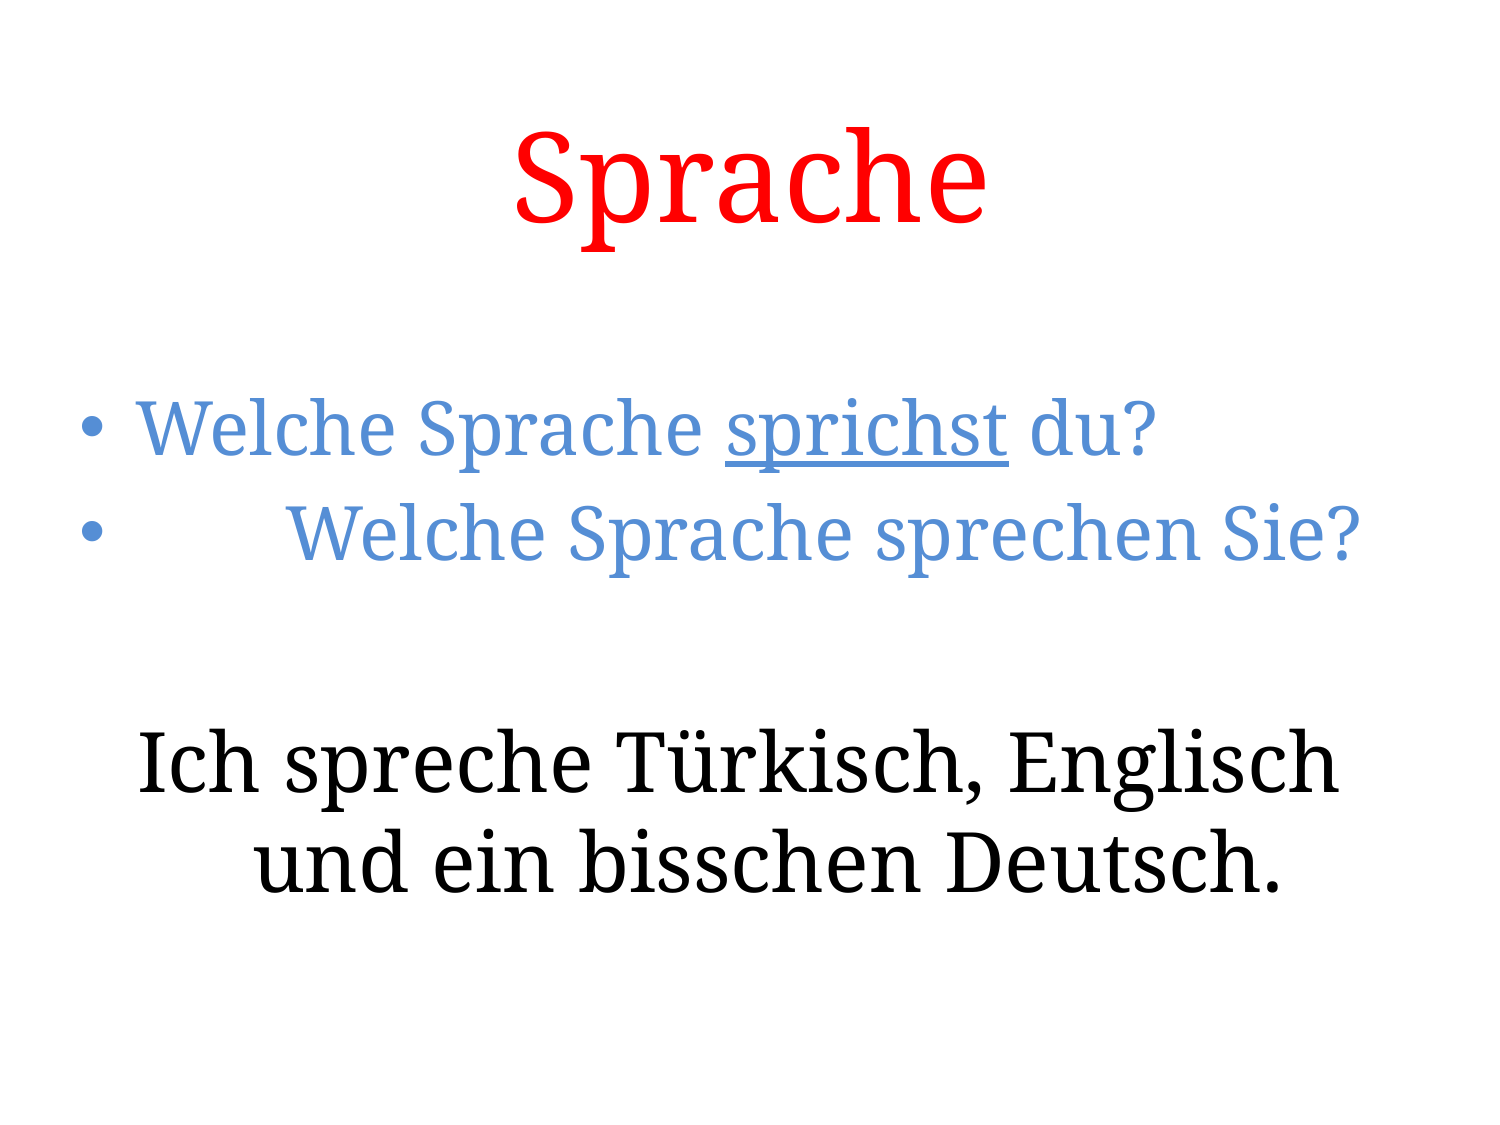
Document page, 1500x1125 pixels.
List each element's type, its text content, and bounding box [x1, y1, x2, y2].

text_box Welche Sprache sprichst du? Welche Sprache sprechen Sie? Ich spreche Türkisch, Englisch und ein bisschen Deutsch. [64, 373, 1415, 1076]
text_box Sprache [76, 90, 1427, 278]
